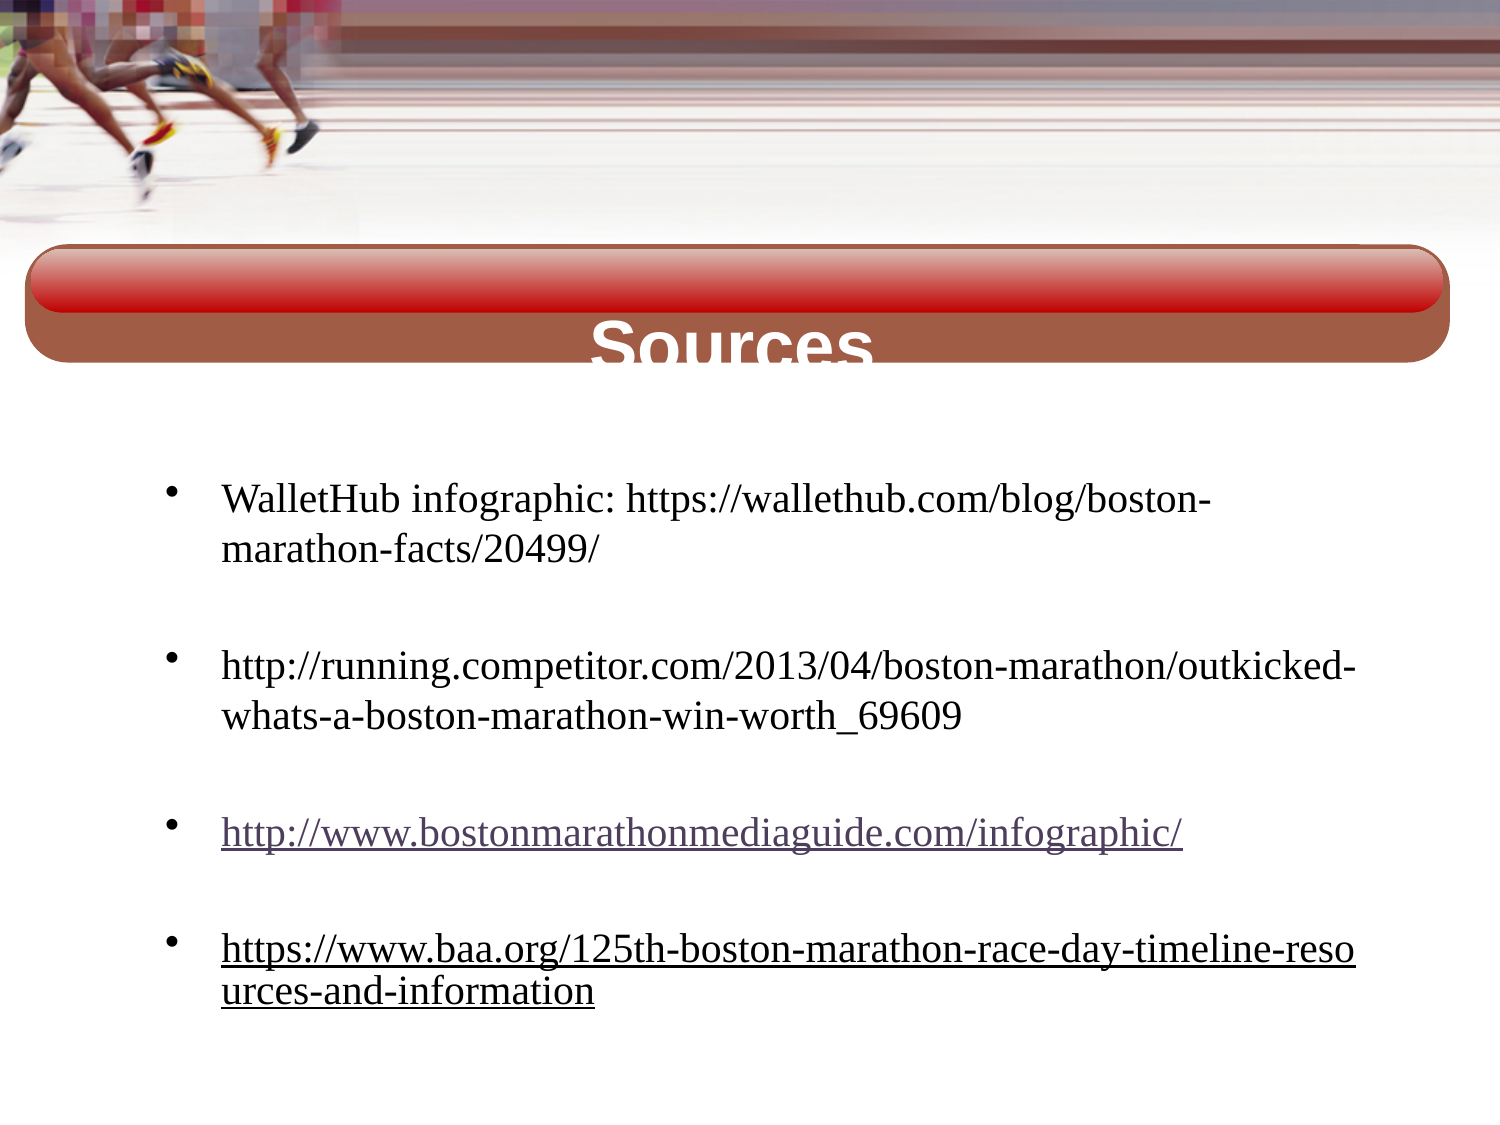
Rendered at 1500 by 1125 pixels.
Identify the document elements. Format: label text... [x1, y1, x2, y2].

picture [0, 0, 1500, 1125]
text_box WalletHub infographic: https://wallethub.com/blog/boston-marathon-facts/20499/ http://running.competitor.com/2013/04/boston-marathon/outkicked-whats-a-boston-marathon-win-worth_69609 http://www.bostonmarathonmediaguide.com/infographic/ https://www.baa.org/125th-boston-marathon-race-day-timeline-resources-and-information [150, 463, 1375, 1125]
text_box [24, 207, 1451, 363]
